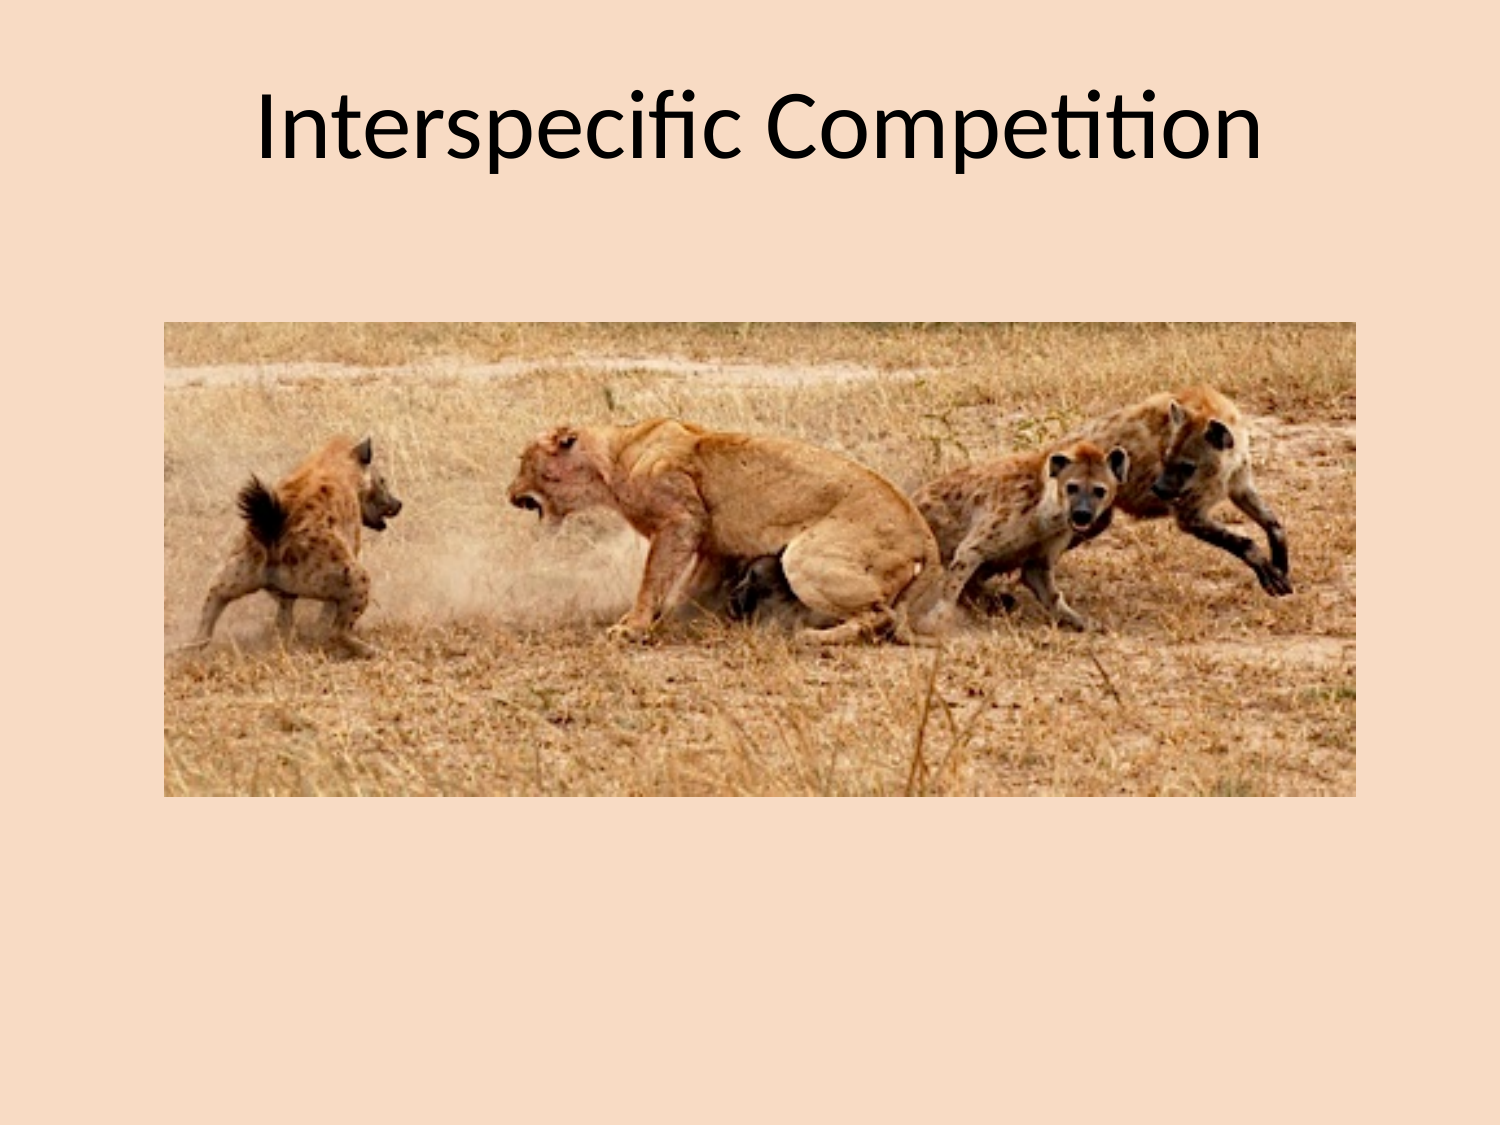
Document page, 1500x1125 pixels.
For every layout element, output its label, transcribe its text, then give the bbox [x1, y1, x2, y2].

text_box Interspecific Competition [197, 65, 1323, 255]
picture [163, 322, 1356, 797]
